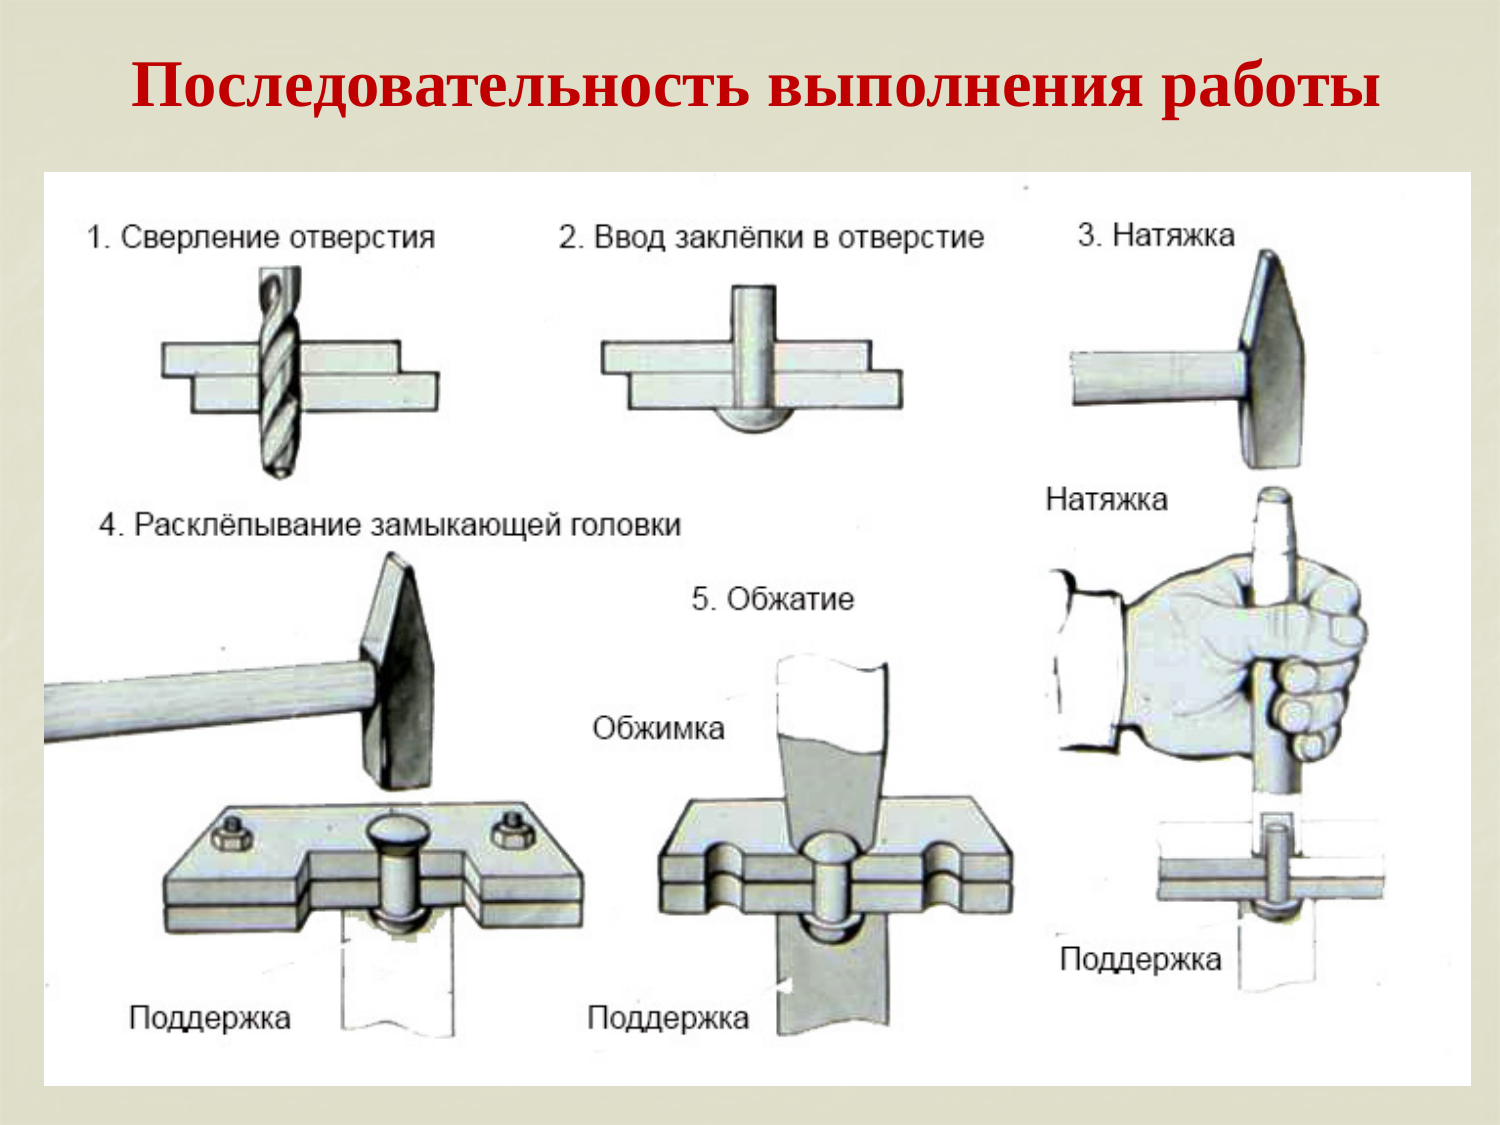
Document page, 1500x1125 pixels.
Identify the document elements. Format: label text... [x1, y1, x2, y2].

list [43, 172, 1472, 1086]
title Последовательность выполнения работы [82, 13, 1433, 148]
